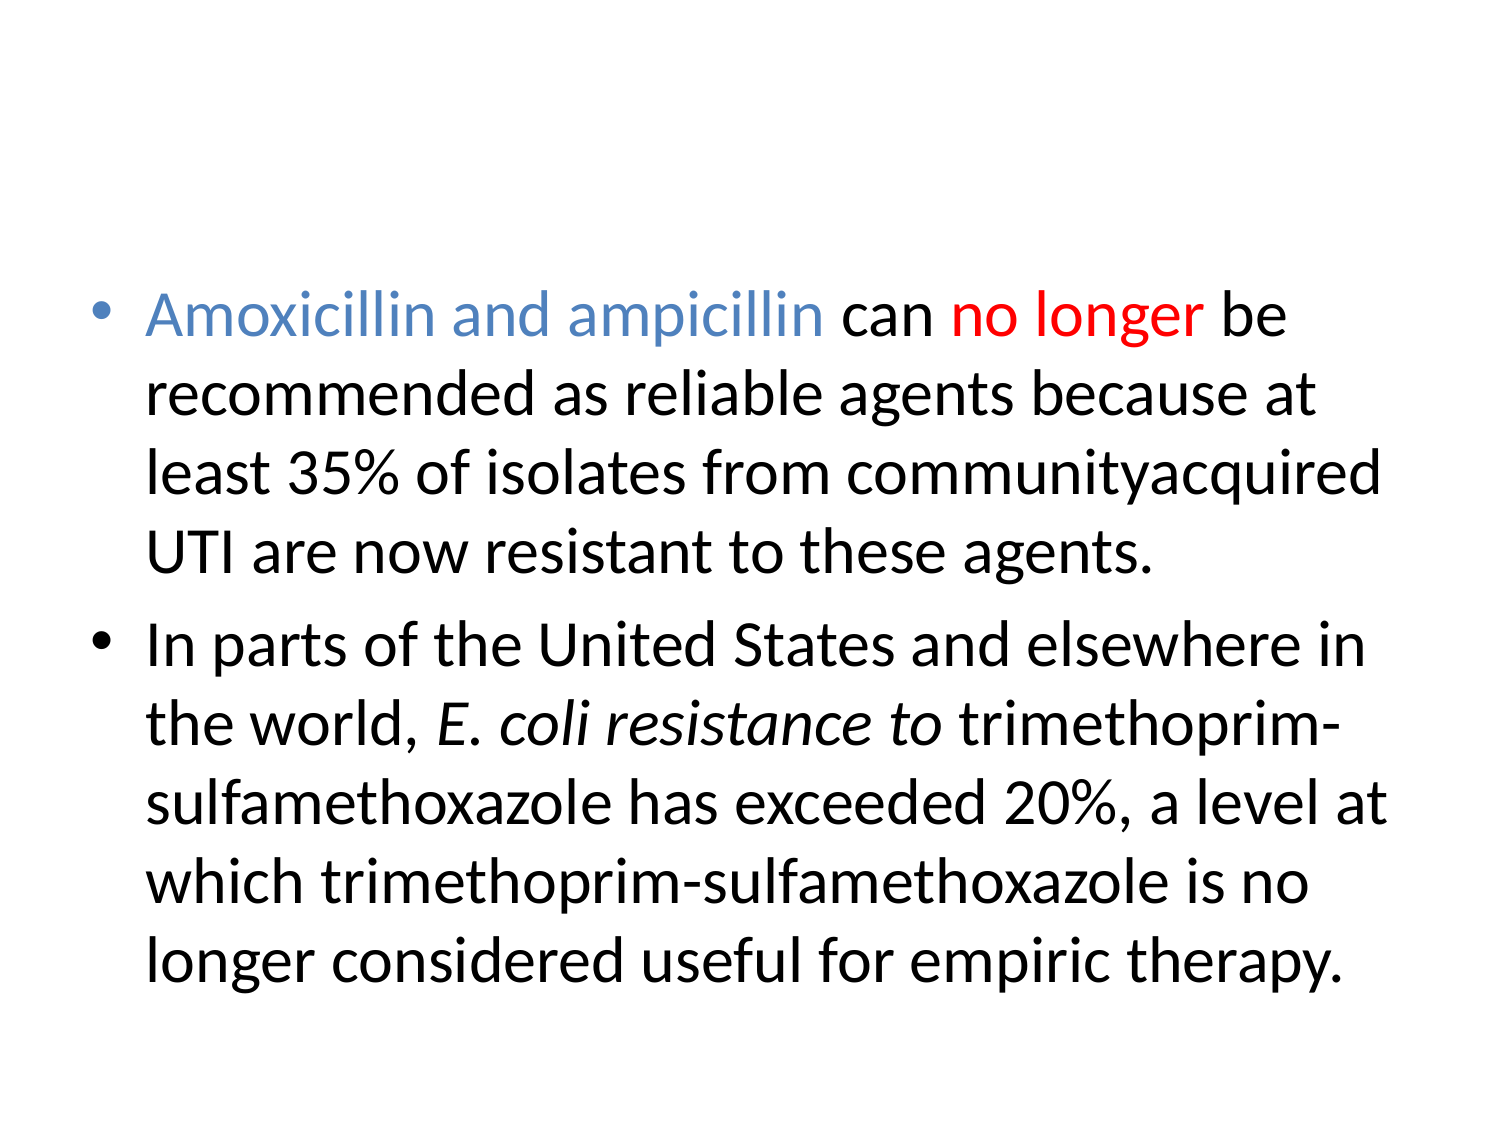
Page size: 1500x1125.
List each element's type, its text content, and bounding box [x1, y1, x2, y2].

list Amoxicillin and ampicillin can no longer be recommended as reliable agents because at least 35% of isolates from communityacquired UTI are now resistant to these agents. In parts of the United States and elsewhere in the world, E. coli resistance to trimethoprim-sulfamethoxazole has exceeded 20%, a level at which trimethoprim-sulfamethoxazole is no longer considered useful for empiric therapy. [75, 262, 1425, 1005]
